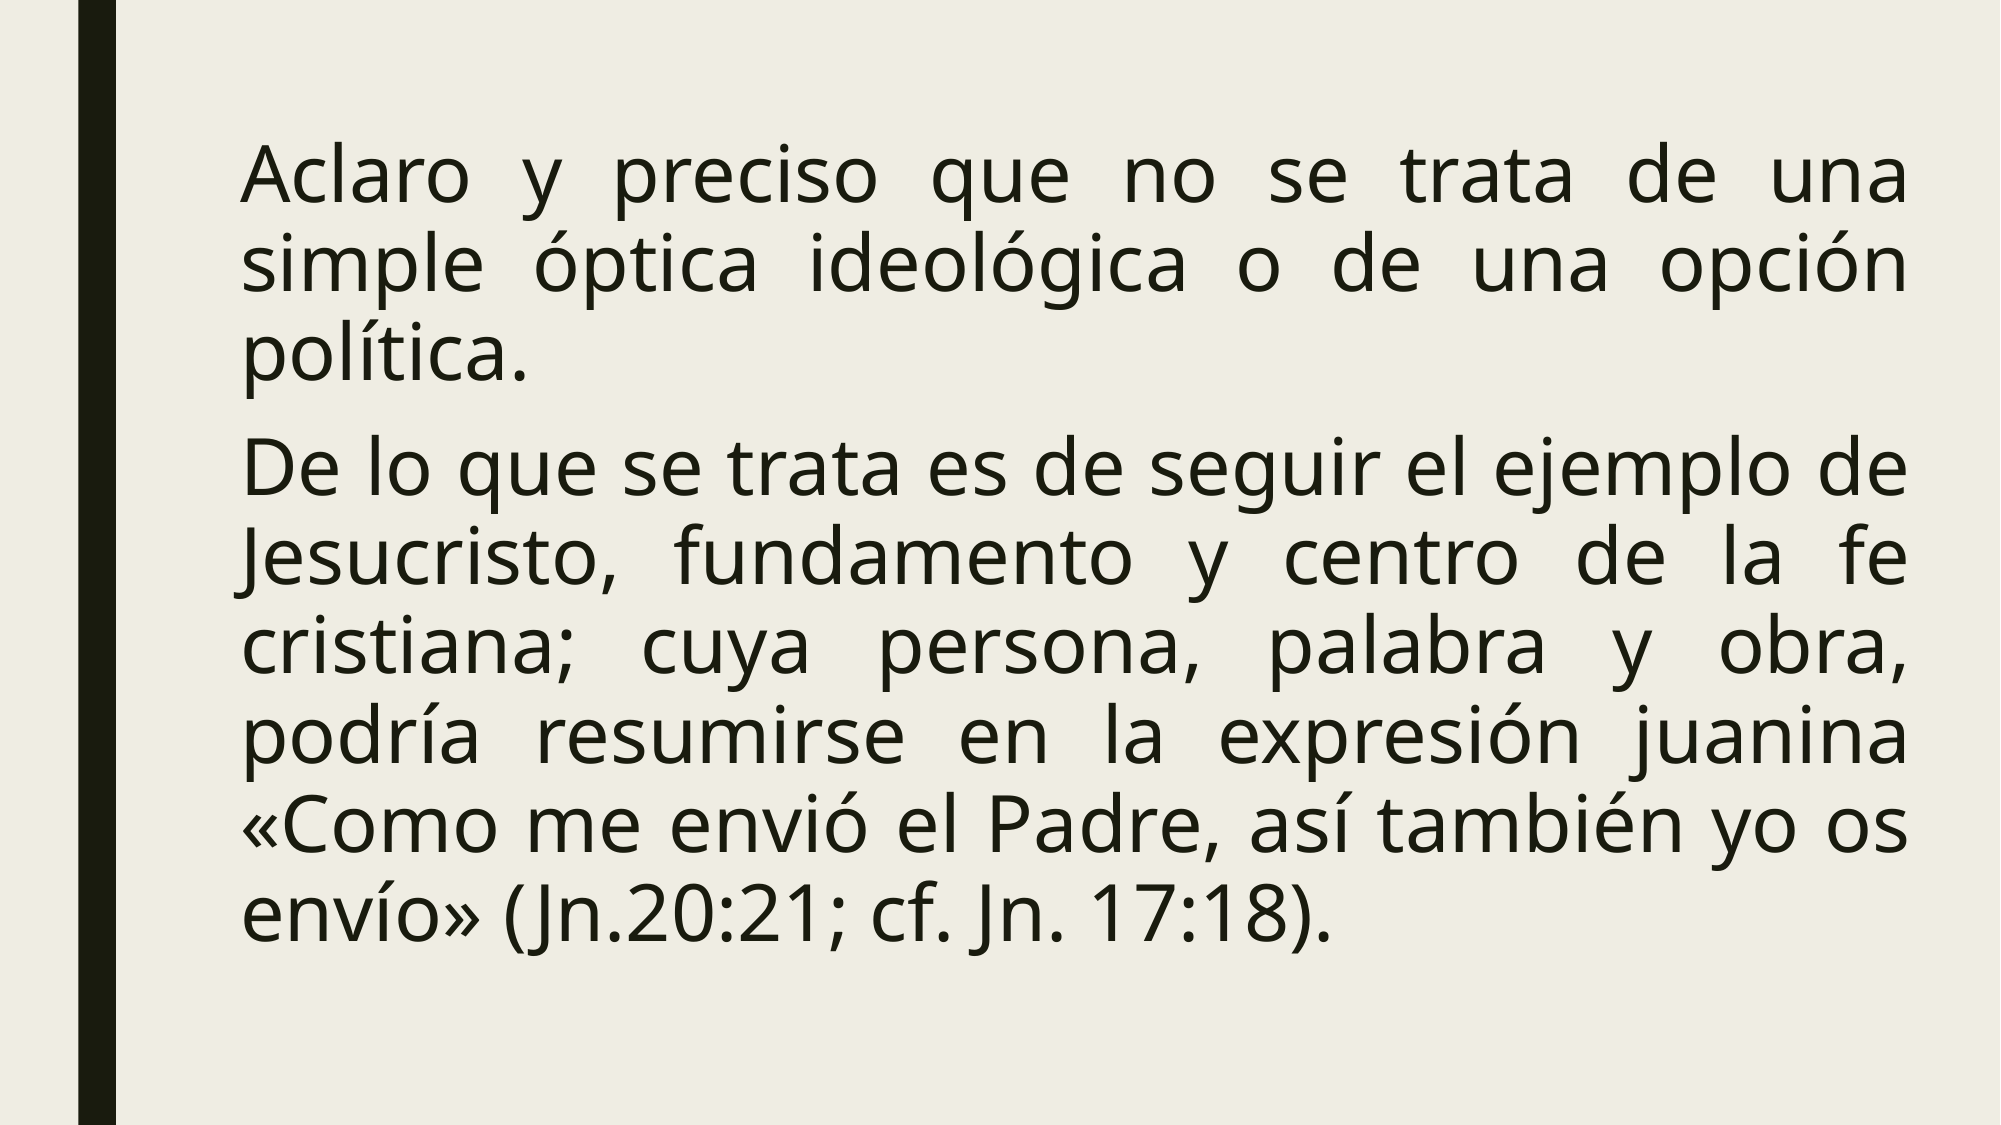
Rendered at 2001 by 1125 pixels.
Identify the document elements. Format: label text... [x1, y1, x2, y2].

list Aclaro y preciso que no se trata de una simple óptica ideológica o de una opción política. De lo que se trata es de seguir el ejemplo de Jesucristo, fundamento y centro de la fe cristiana; cuya persona, palabra y obra, podría resumirse en la expresión juanina «Como me envió el Padre, así también yo os envío» (Jn.20:21; cf. Jn. 17:18). [225, 73, 1927, 1040]
